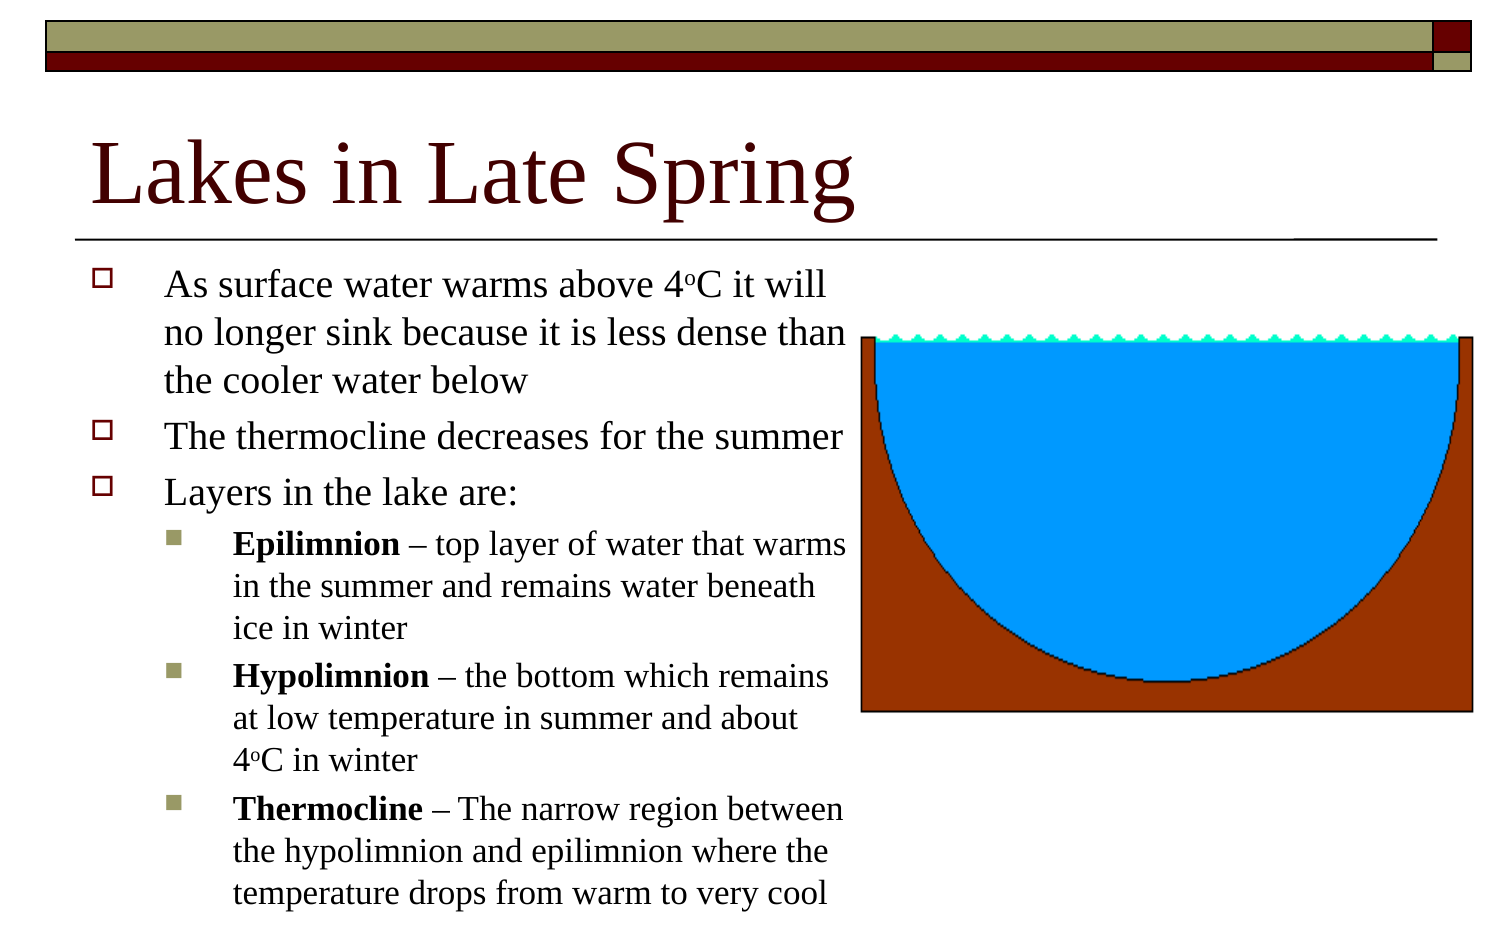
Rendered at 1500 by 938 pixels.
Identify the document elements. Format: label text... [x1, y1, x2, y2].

title Lakes in Late Spring [74, 72, 1426, 230]
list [858, 330, 1476, 719]
list As surface water warms above 4oC it will no longer sink because it is less dense than the cooler water below The thermocline decreases for the summer Layers in the lake are: Epilimnion – top layer of water that warms in the summer and remains water beneath ice in winter Hypolimnion – the bottom which remains at low temperature in summer and about 4oC in winter Thermocline – The narrow region between the hypolimnion and epilimnion where the temperature drops from warm to very cool [74, 249, 863, 938]
